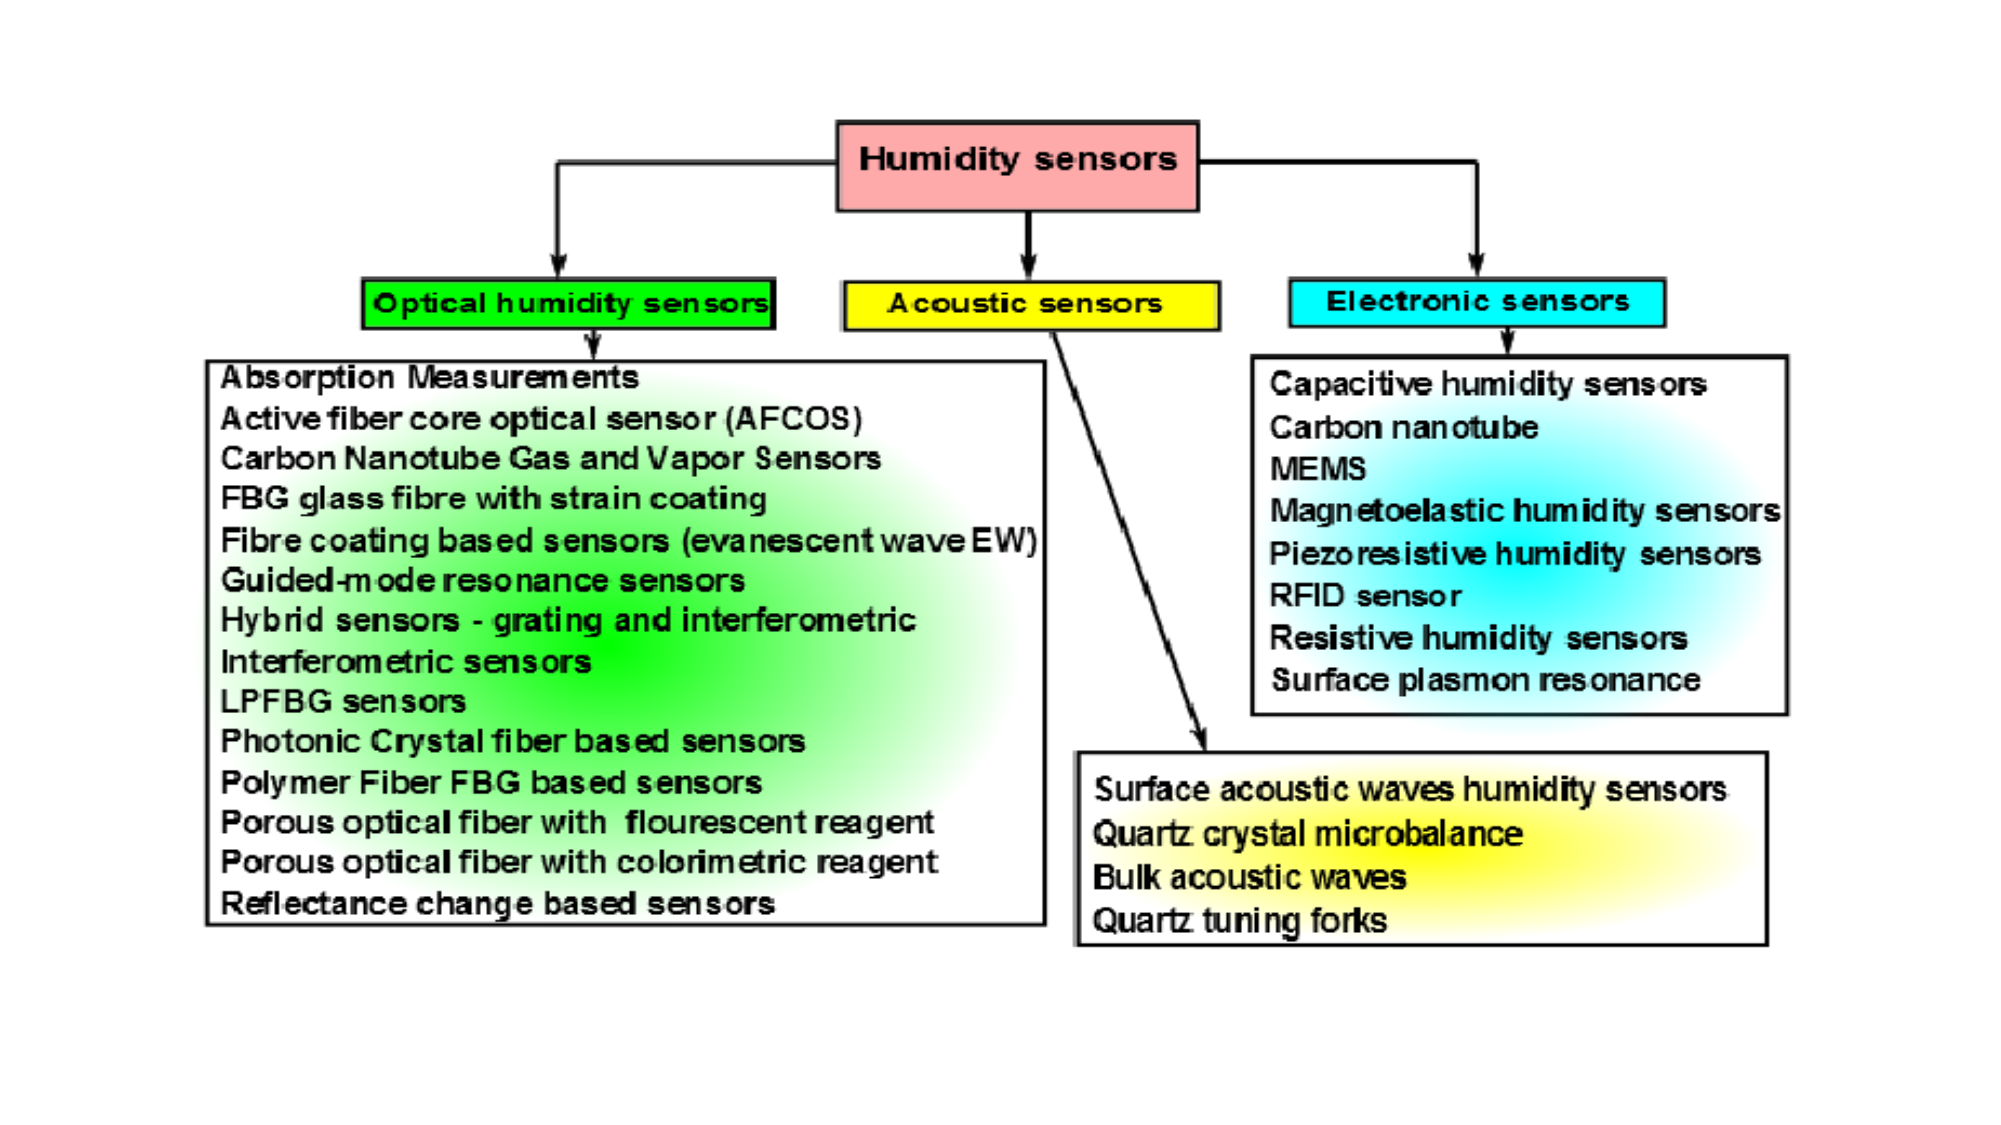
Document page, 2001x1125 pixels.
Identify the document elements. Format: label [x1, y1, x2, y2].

picture [191, 102, 1800, 996]
